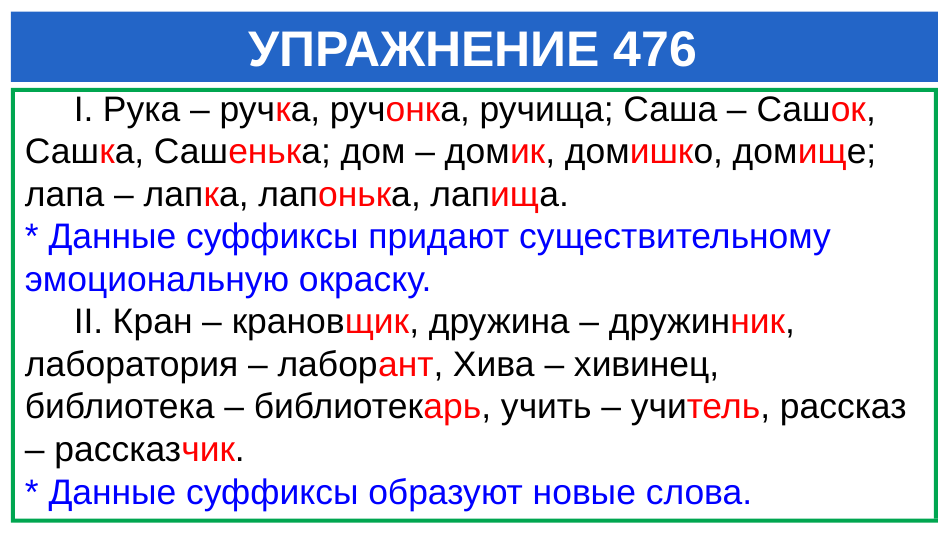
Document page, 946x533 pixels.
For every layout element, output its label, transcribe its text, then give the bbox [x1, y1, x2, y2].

text_box I. Рука – ручка, ручонка, ручища; Саша – Сашок, Сашка, Сашенька; дом – домик, домишко, домище; лапа – лапка, лапонька, лапища. * Данные суффиксы придают существительному эмоциональную окраску. II. Кран – крановщик, дружина – дружинник, лаборатория – лаборант, Хива – хивинец, библиотека – библиотекарь, учить – учитель, рассказ – рассказчик. * Данные суффиксы образуют новые слова. [10, 78, 923, 519]
title УПРАЖНЕНИЕ 476 [49, 16, 897, 78]
